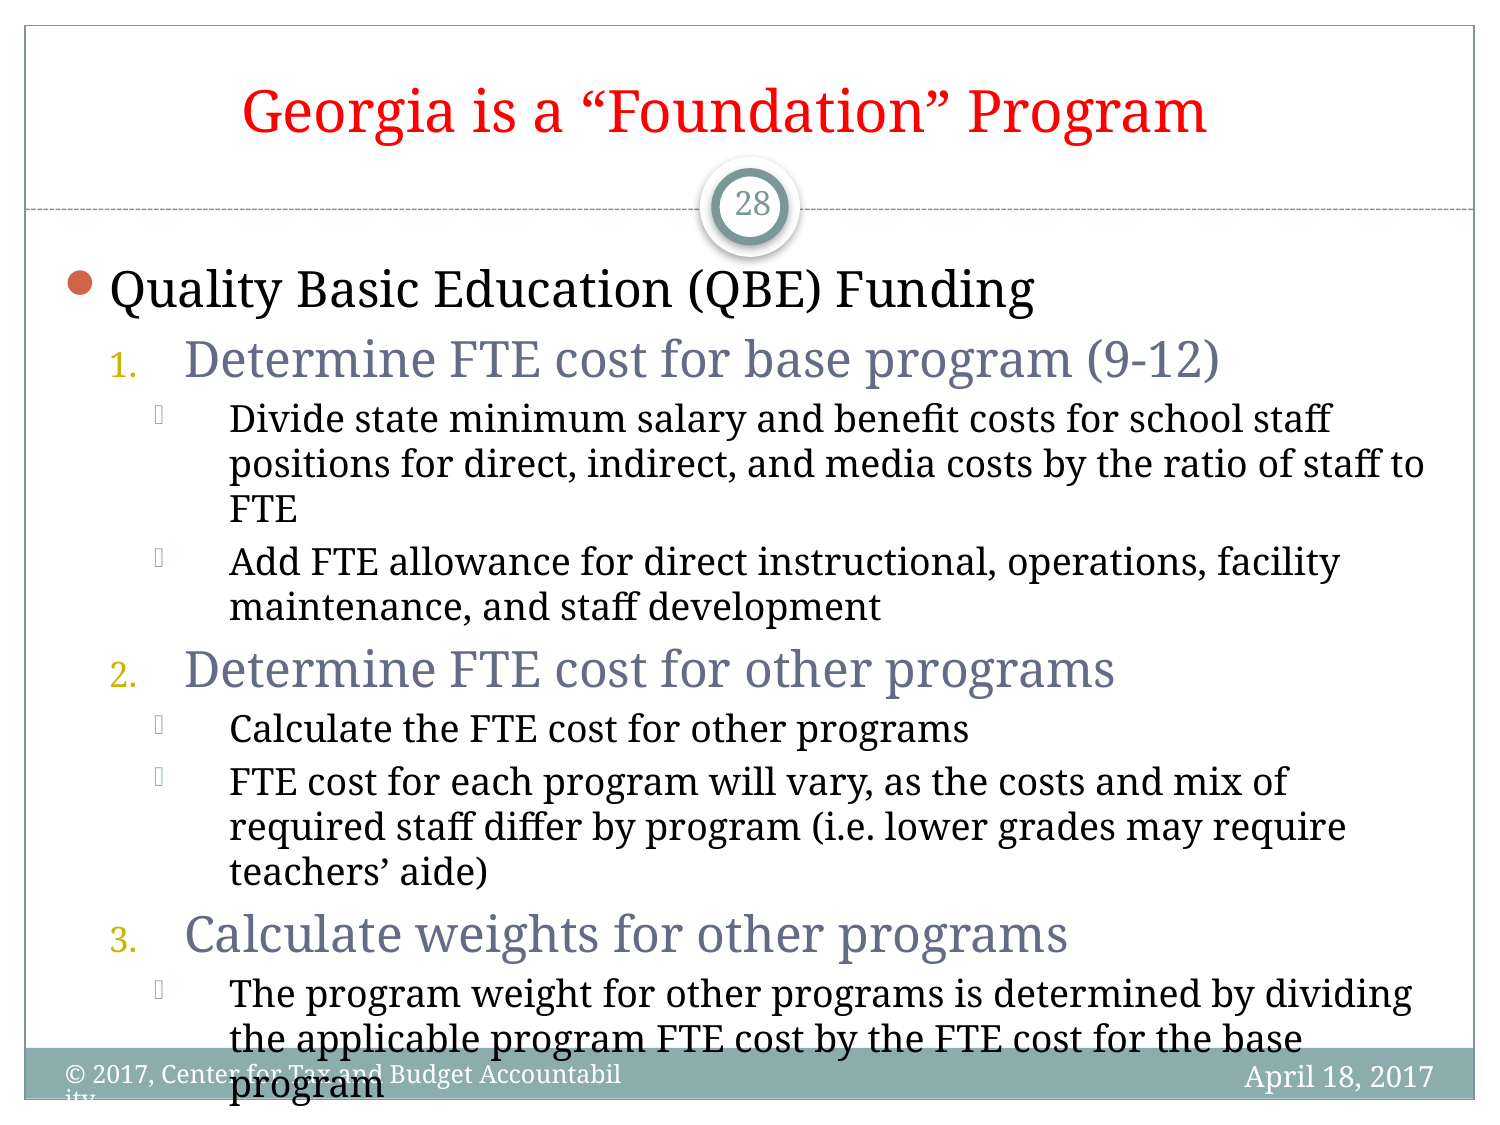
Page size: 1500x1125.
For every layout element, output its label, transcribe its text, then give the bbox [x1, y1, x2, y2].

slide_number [950, 1050, 1450, 1111]
list Quality Basic Education (QBE) Funding Determine FTE cost for base program (9-12) Divide state minimum salary and benefit costs for school staff positions for direct, indirect, and media costs by the ratio of staff to FTE Add FTE allowance for direct instructional, operations, facility maintenance, and staff development Determine FTE cost for other programs Calculate the FTE cost for other programs FTE cost for each program will vary, as the costs and mix of required staff differ by program (i.e. lower grades may require teachers’ aide) Calculate weights for other programs The program weight for other programs is determined by dividing the applicable program FTE cost by the FTE cost for the base program Source: “Financing Georgia’s Schools: A 2015 Briefing”, The Center for State and Local Finance [49, 250, 1445, 1038]
text_box Georgia is a “Foundation” Program [99, 66, 1350, 152]
slide_number 28 [715, 168, 791, 241]
footer © 2017, Center for Tax and Budget Accountability [50, 1051, 638, 1112]
